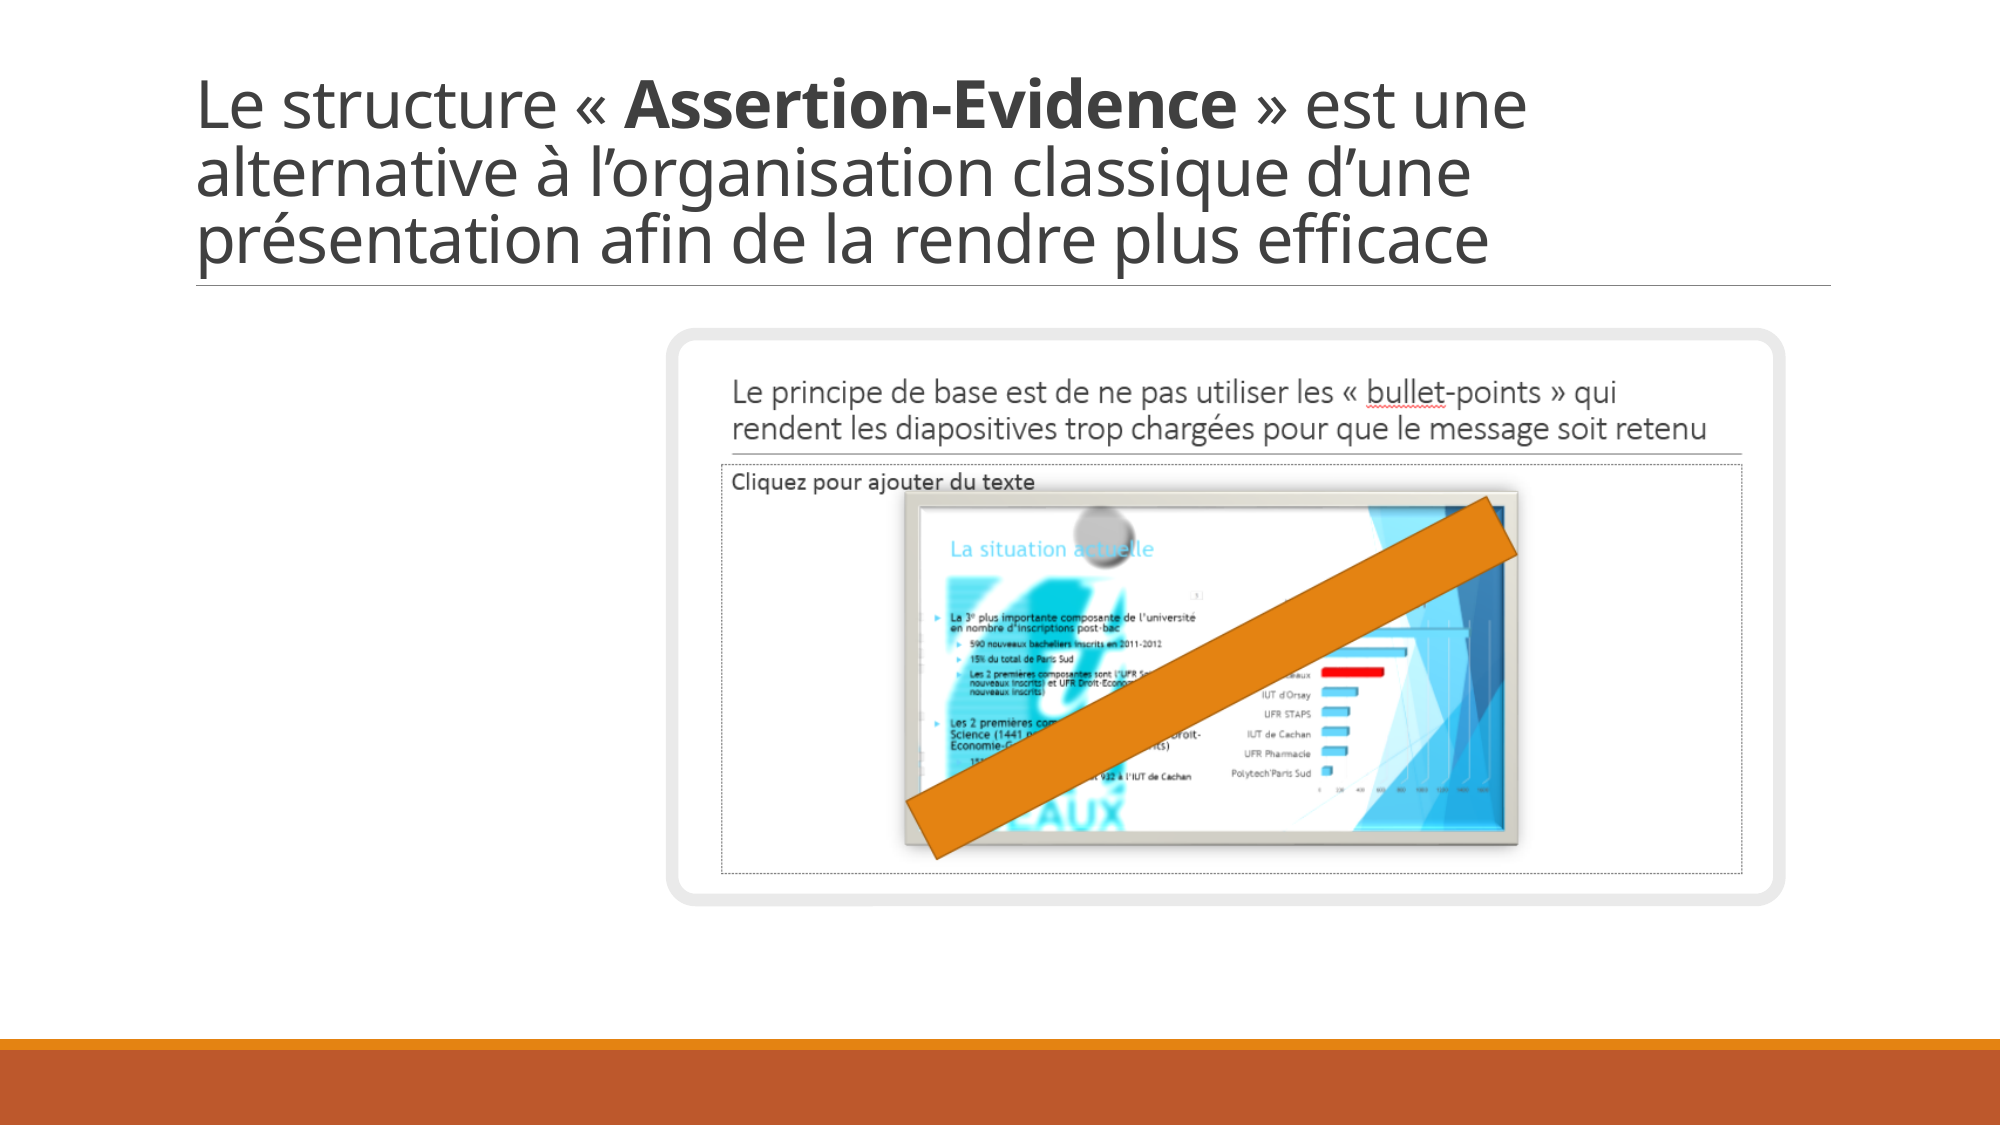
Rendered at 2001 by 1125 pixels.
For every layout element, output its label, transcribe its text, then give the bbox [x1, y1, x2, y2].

title Le structure « Assertion-Evidence » est une alternative à l’organisation classique d’une présentation afin de la rendre plus efficace [180, 47, 1830, 285]
picture [671, 333, 1780, 901]
